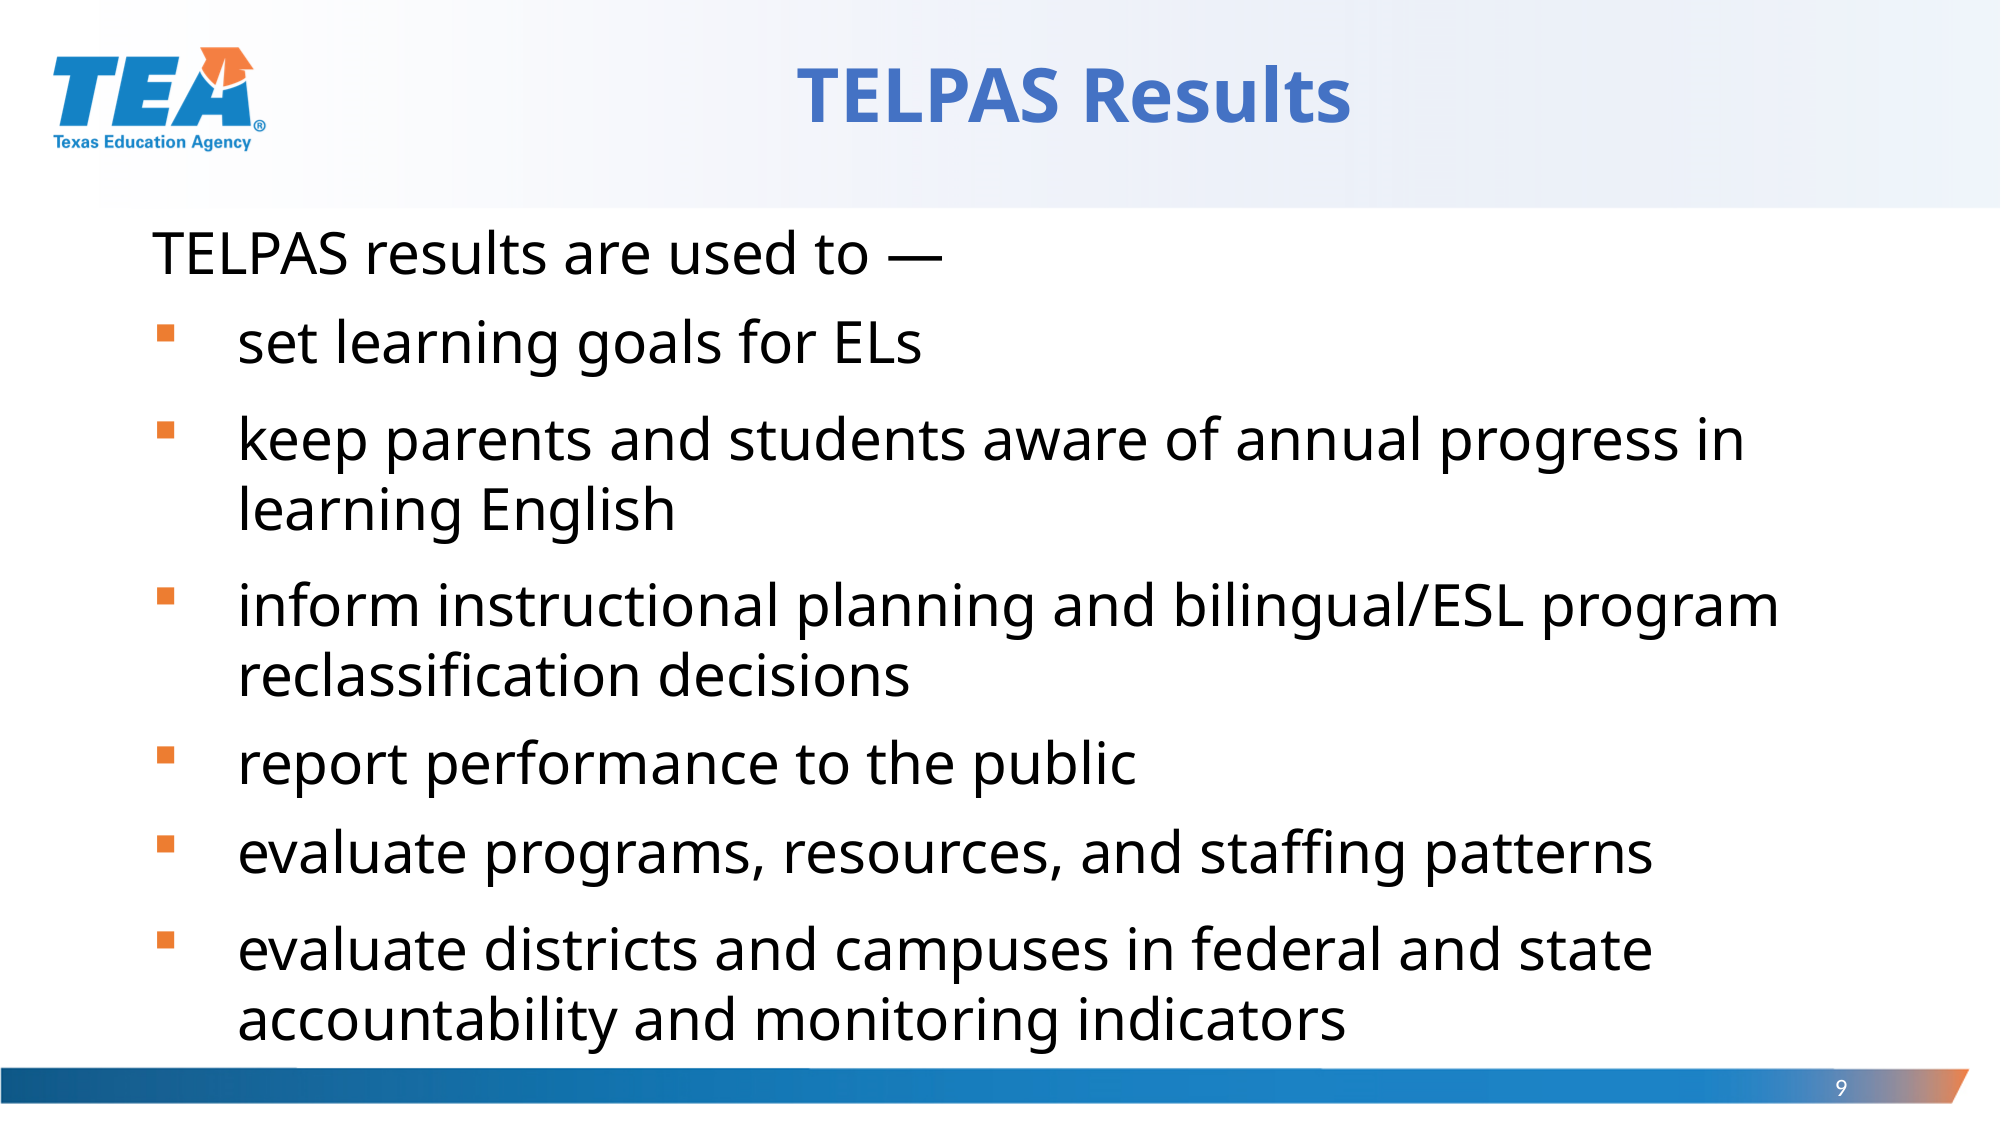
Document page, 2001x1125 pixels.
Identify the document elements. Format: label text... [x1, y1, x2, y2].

slide_number 9 [1412, 1071, 1863, 1103]
list TELPAS results are used to — set learning goals for ELs keep parents and students aware of annual progress in learning English inform instructional planning and bilingual/ESL program reclassification decisions report performance to the public evaluate programs, resources, and staffing patterns evaluate districts and campuses in federal and state accountability and monitoring indicators [137, 216, 1863, 1071]
title TELPAS Results [288, 40, 1863, 157]
picture [0, 0, 2001, 1125]
